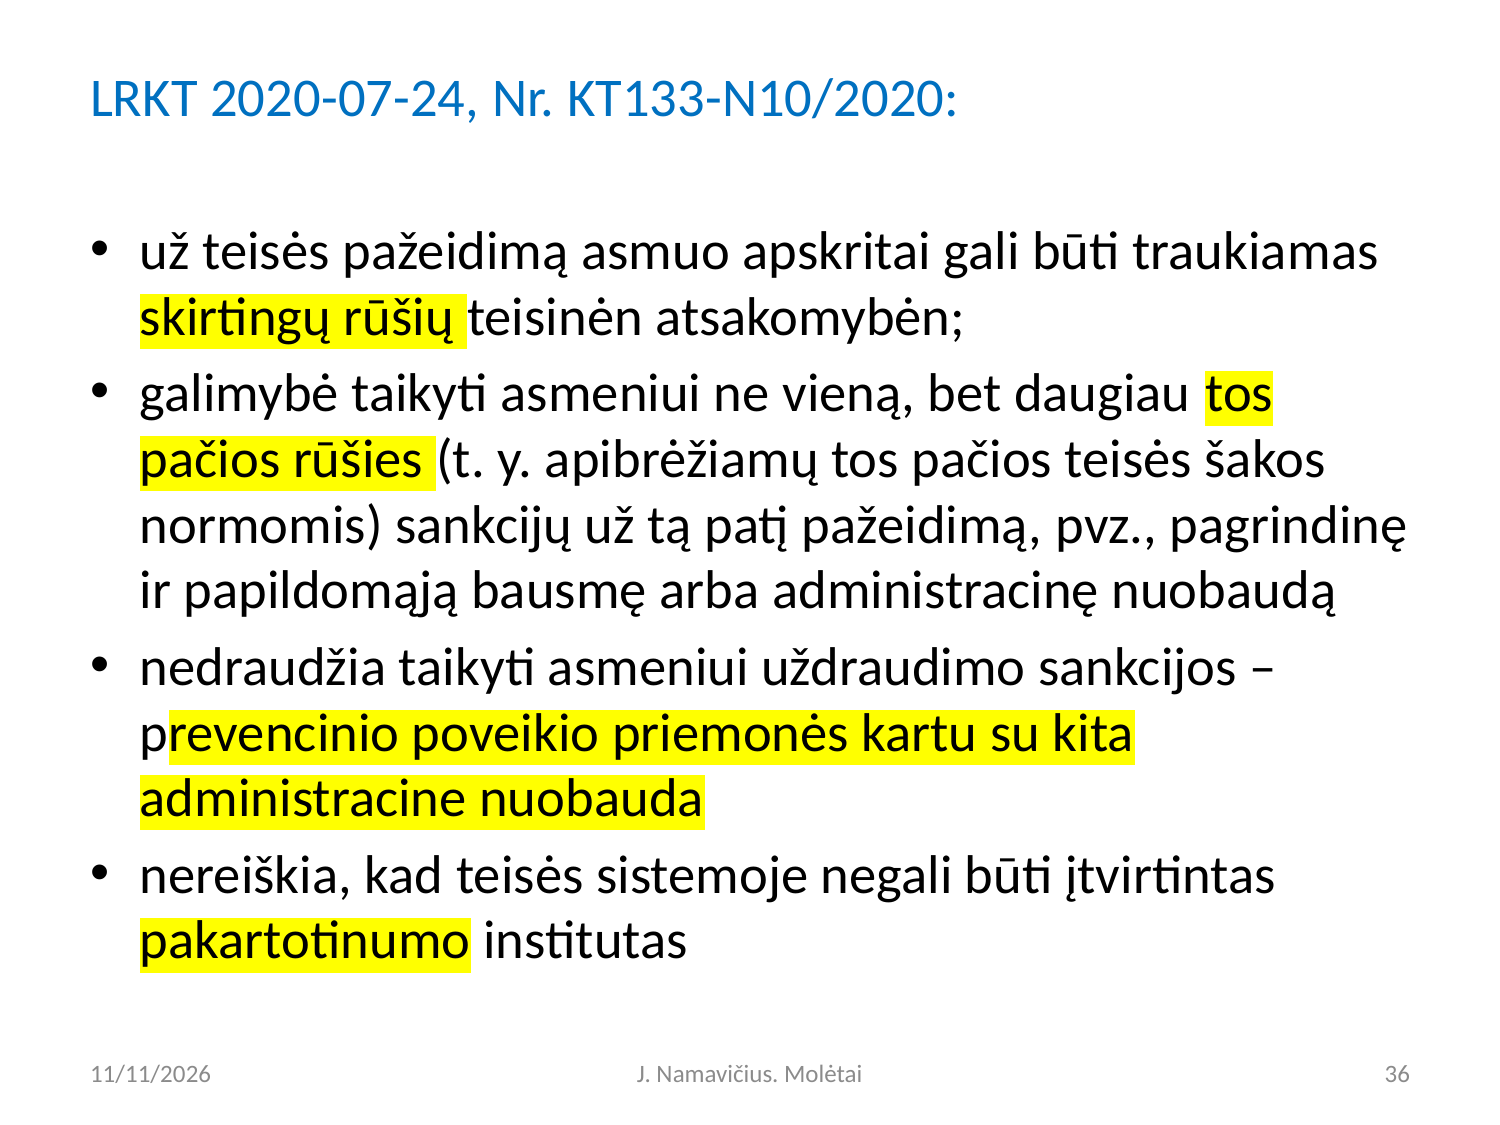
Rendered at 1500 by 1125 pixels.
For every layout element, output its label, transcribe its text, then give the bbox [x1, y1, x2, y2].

footer J. Namavičius. Molėtai [512, 1042, 988, 1103]
list LRKT 2020-07-24, Nr. KT133-N10/2020: už teisės pažeidimą asmuo apskritai gali būti traukiamas skirtingų rūšių teisinėn atsakomybėn; galimybė taikyti asmeniui ne vieną, bet daugiau tos pačios rūšies (t. y. apibrėžiamų tos pačios teisės šakos normomis) sankcijų už tą patį pažeidimą, pvz., pagrindinę ir papildomąją bausmę arba administracinę nuobaudą nedraudžia taikyti asmeniui uždraudimo sankcijos – prevencinio poveikio priemonės kartu su kita administracine nuobauda nereiškia, kad teisės sistemoje negali būti įtvirtintas pakartotinumo institutas [75, 54, 1425, 1005]
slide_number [75, 1042, 425, 1103]
slide_number 36 [1074, 1042, 1425, 1103]
